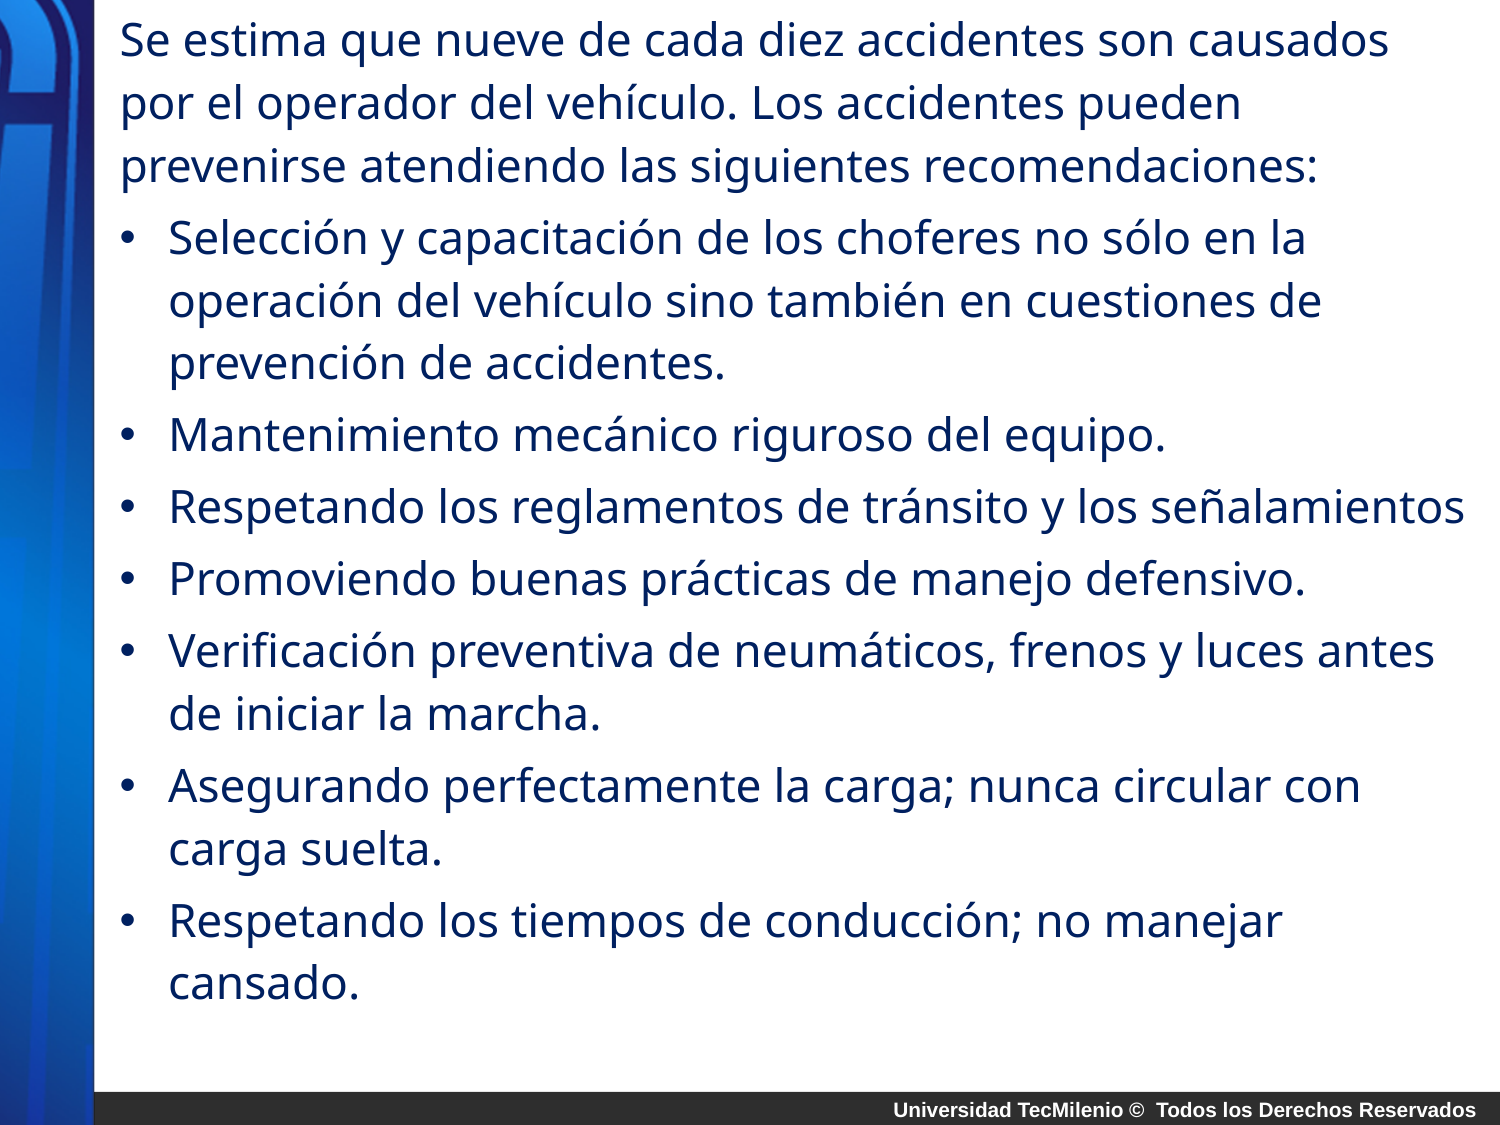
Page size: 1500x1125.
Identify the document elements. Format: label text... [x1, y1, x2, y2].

picture [0, 0, 1500, 1125]
list Se estima que nueve de cada diez accidentes son causados por el operador del vehículo. Los accidentes pueden prevenirse atendiendo las siguientes recomendaciones: Selección y capacitación de los choferes no sólo en la operación del vehículo sino también en cuestiones de prevención de accidentes. Mantenimiento mecánico riguroso del equipo. Respetando los reglamentos de tránsito y los señalamientos Promoviendo buenas prácticas de manejo defensivo. Verificación preventiva de neumáticos, frenos y luces antes de iniciar la marcha. Asegurando perfectamente la carga; nunca circular con carga suelta. Respetando los tiempos de conducción; no manejar cansado. [104, 0, 1483, 1083]
text_box [194, 113, 226, 175]
